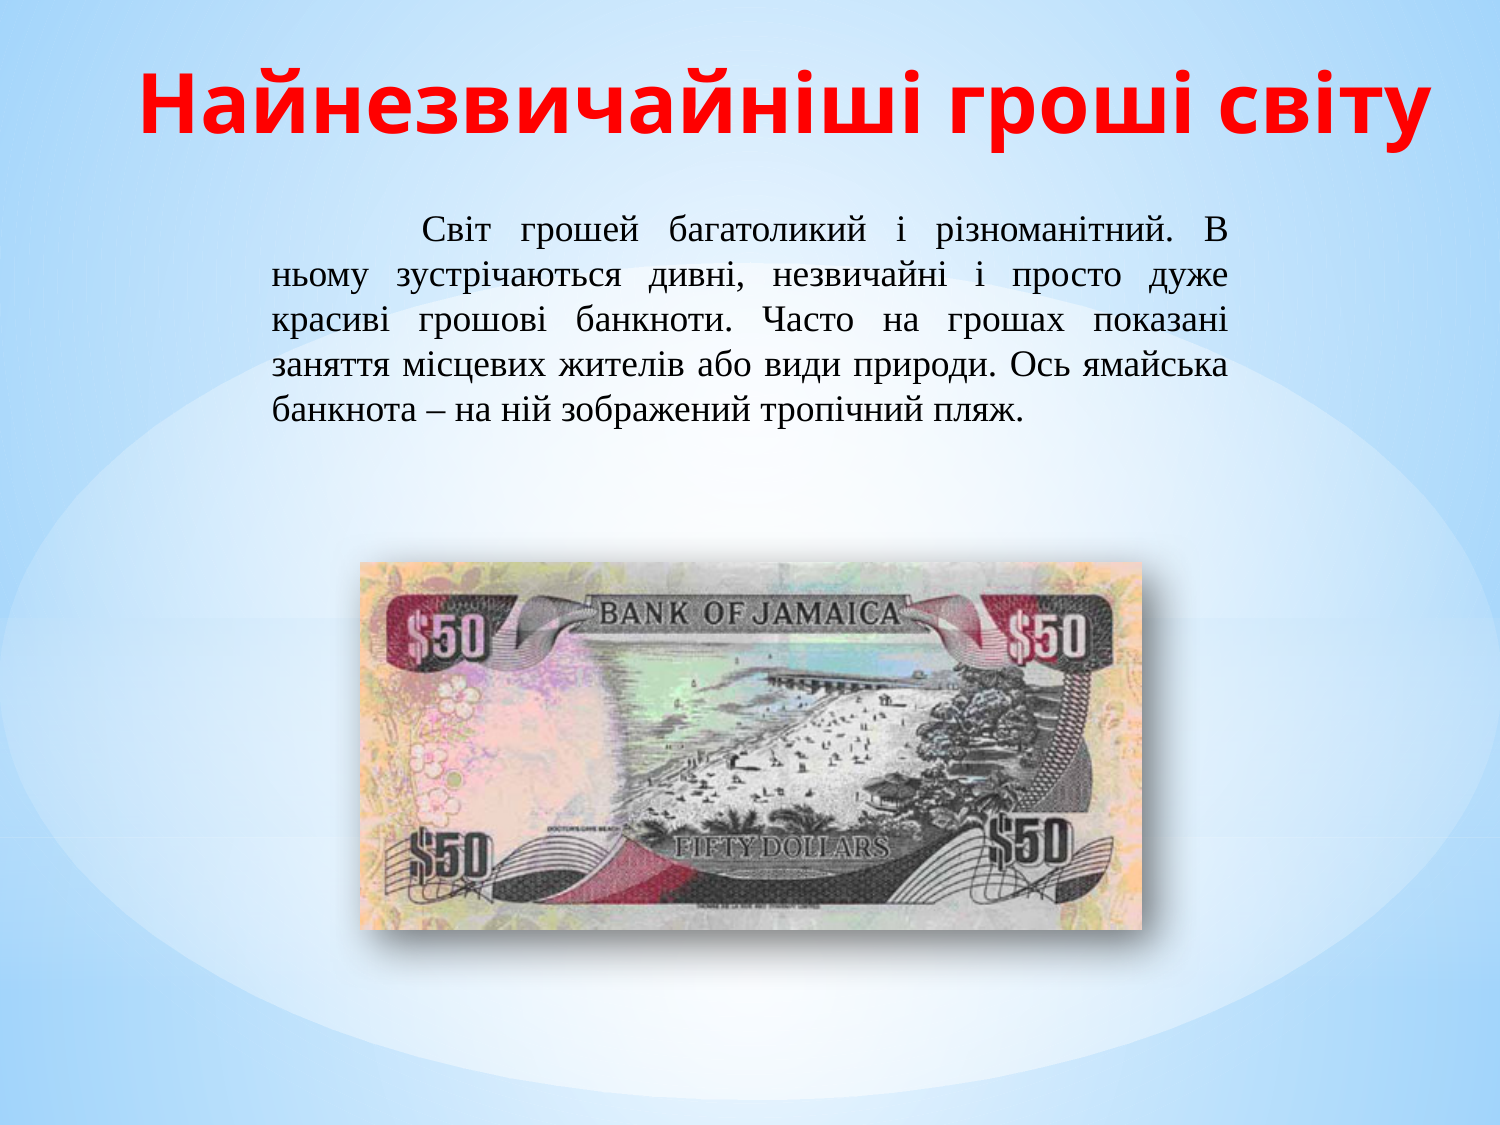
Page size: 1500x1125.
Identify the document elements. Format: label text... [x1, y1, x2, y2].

text_box Світ грошей багатоликий і різноманітний. В ньому зустрічаються дивні, незвичайні і просто дуже красиві грошові банкноти. Часто на грошах показані заняття місцевих жителів або види природи. Ось ямайська банкнота – на ній зображений тропічний пляж. [256, 196, 1245, 437]
picture [360, 562, 1142, 930]
text_box Найнезвичайніші гроші світу [121, 42, 1448, 158]
